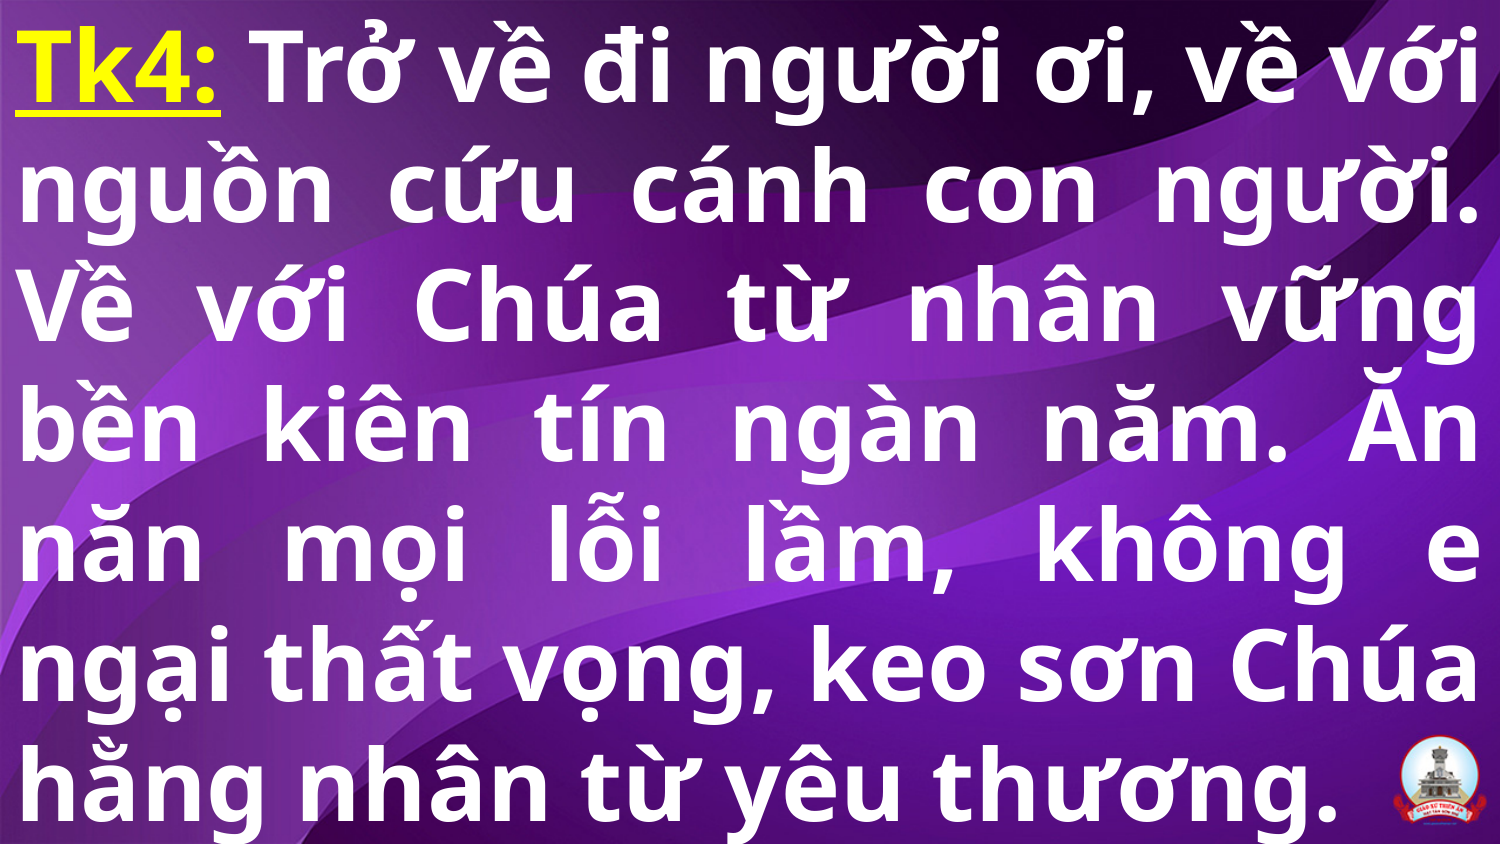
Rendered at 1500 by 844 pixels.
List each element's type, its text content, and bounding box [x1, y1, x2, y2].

title Tk4: Trở về đi người ơi, về với nguồn cứu cánh con người. Về với Chúa từ nhân vững bền kiên tín ngàn năm. Ăn năn mọi lỗi lầm, không e ngại thất vọng, keo sơn Chúa hằng nhân từ yêu thương. [0, 0, 1500, 844]
